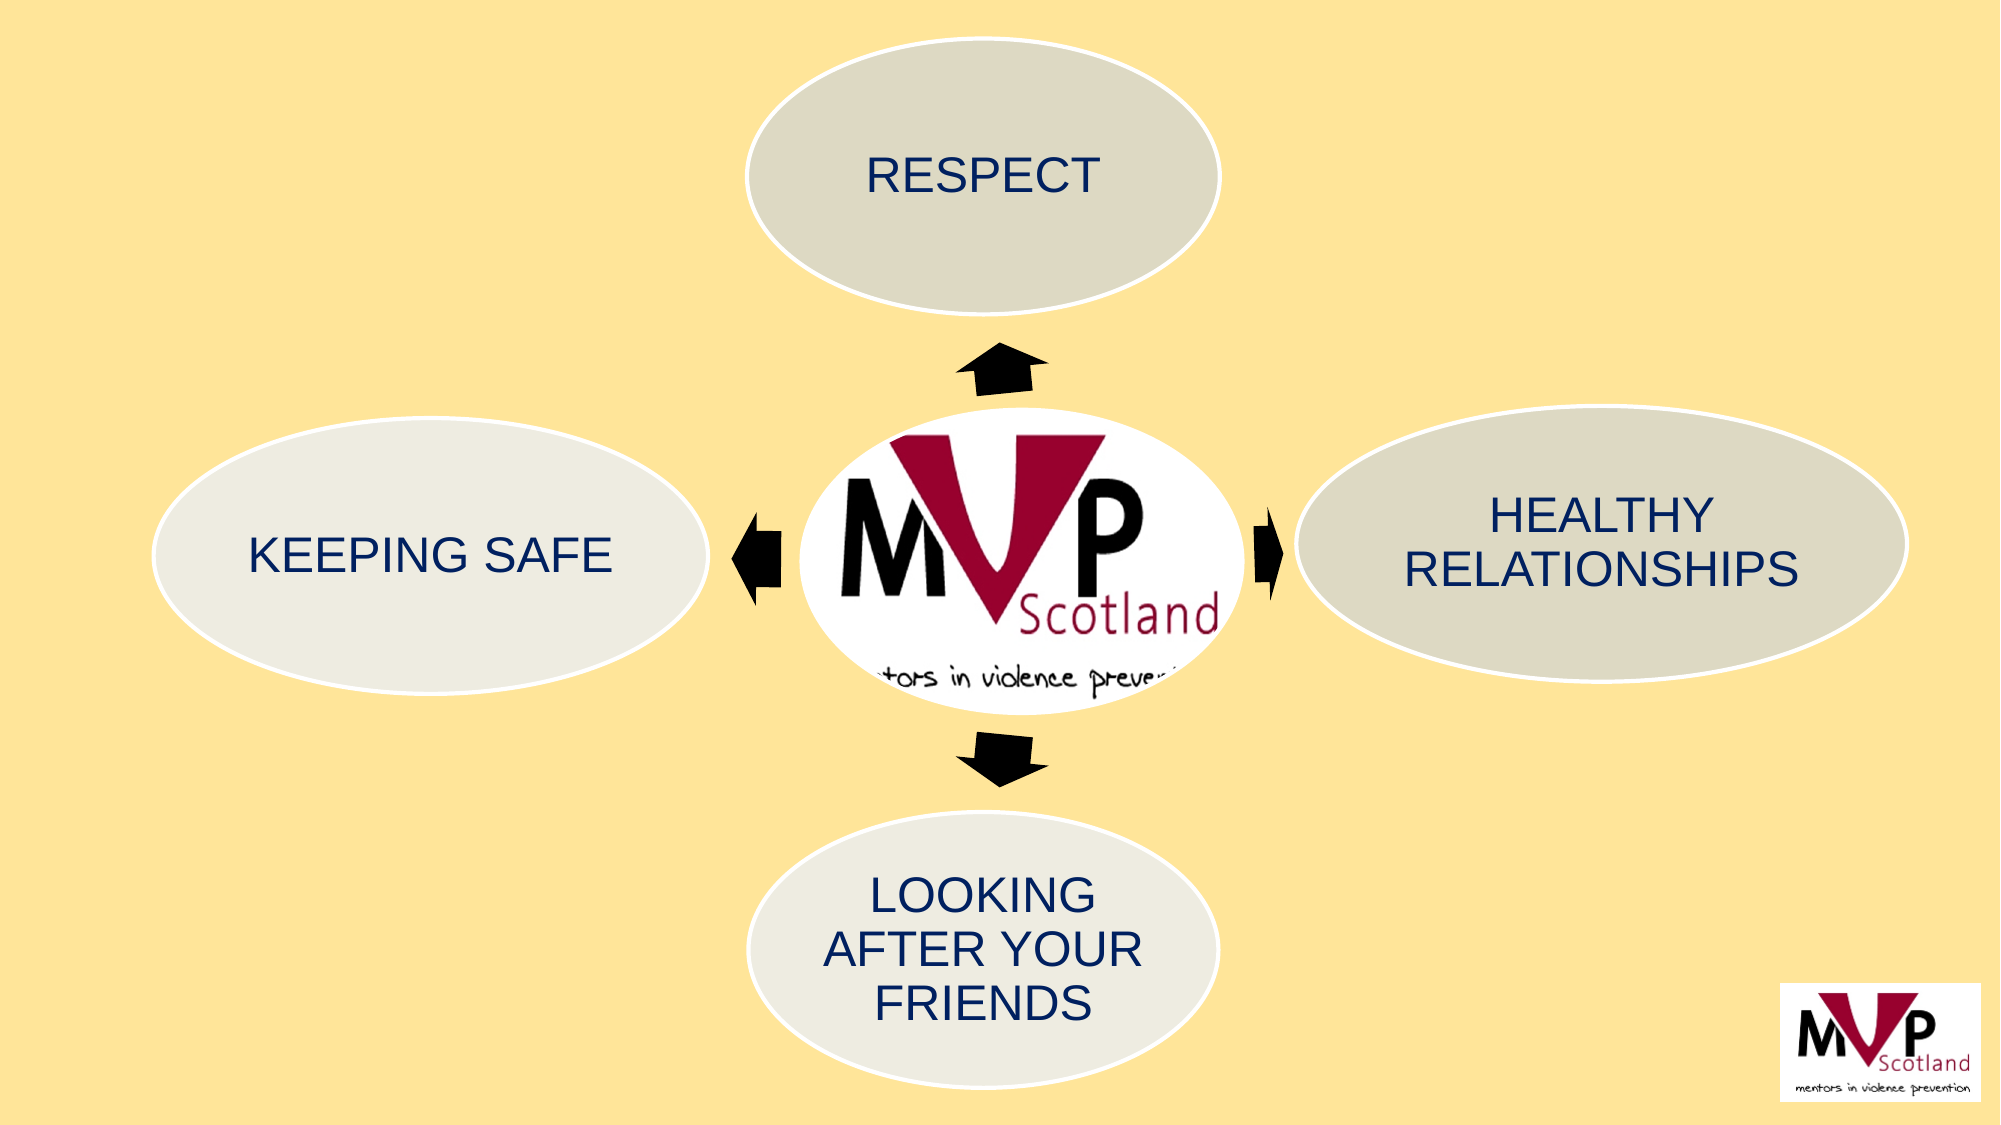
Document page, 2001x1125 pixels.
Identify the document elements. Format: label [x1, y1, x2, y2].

text_box [87, 38, 1908, 1089]
picture [1780, 983, 1981, 1102]
